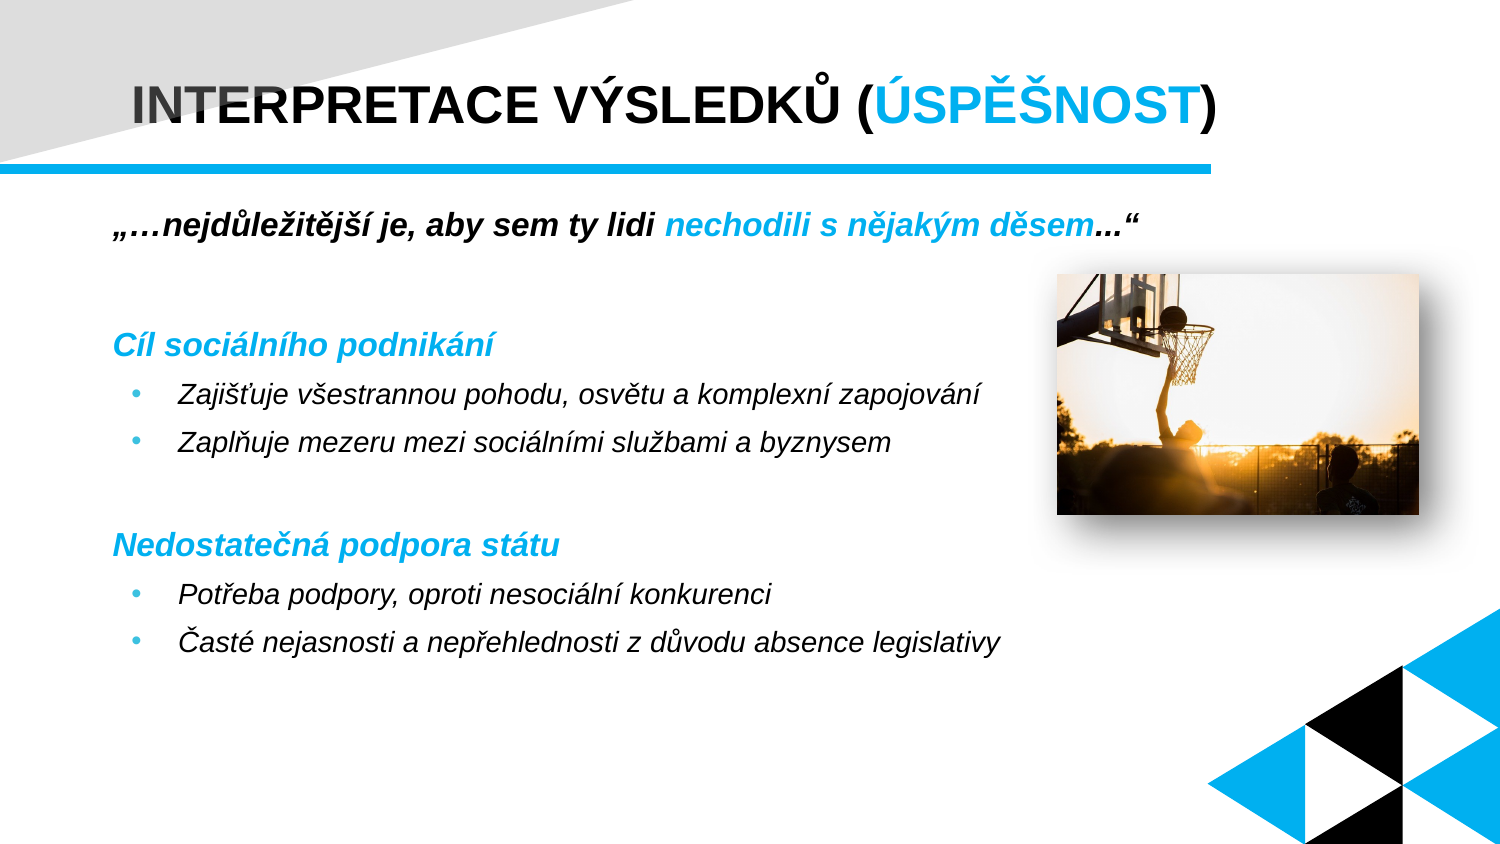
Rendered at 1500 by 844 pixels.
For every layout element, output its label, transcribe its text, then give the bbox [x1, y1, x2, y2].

picture [1057, 274, 1419, 515]
text_box [0, 164, 1211, 174]
text_box „…nejdůležitější je, aby sem ty lidi nechodili s nějakým děsem...“ Cíl sociálního podnikání Zajišťuje všestrannou pohodu, osvětu a komplexní zapojování Zaplňuje mezeru mezi sociálními službami a byznysem Nedostatečná podpora státu Potřeba podpory, oproti nesociální konkurenci Časté nejasnosti a nepřehlednosti z důvodu absence legislativy [97, 195, 1455, 758]
text_box [0, 0, 634, 163]
title INTERPRETACE VÝSLEDKŮ (ÚSPĚŠNOST) [116, 55, 1500, 150]
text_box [1207, 608, 1500, 844]
